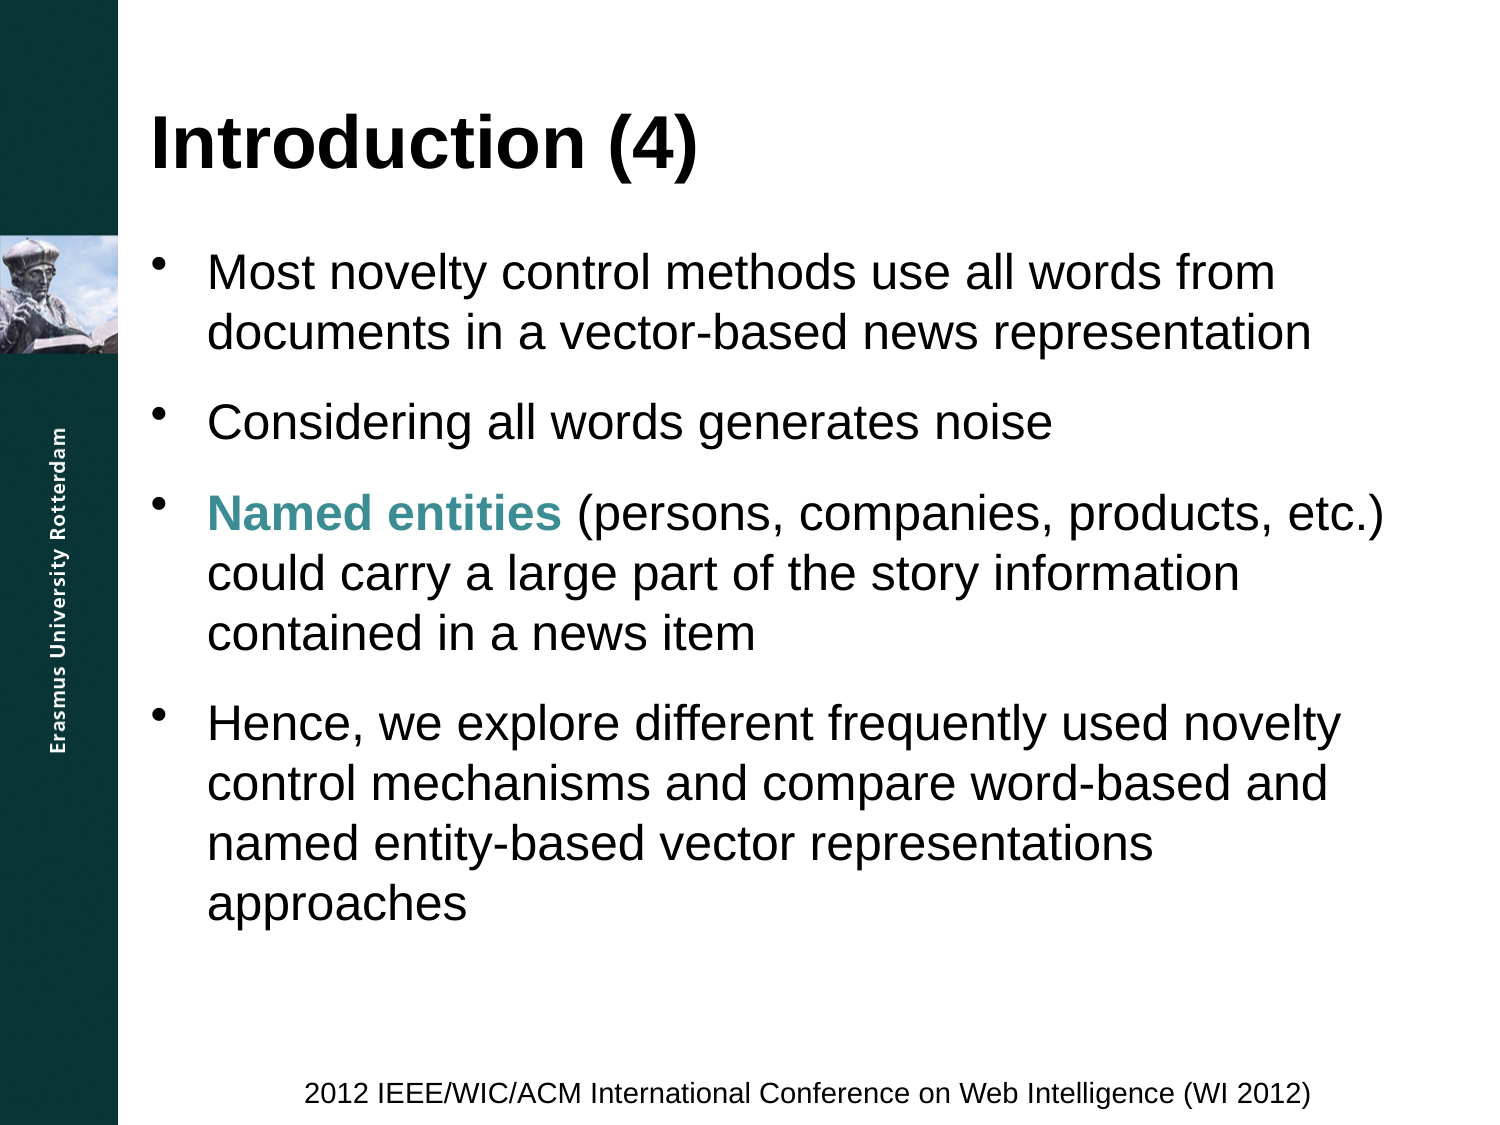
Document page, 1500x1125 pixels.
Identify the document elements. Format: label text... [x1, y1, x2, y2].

picture [0, 0, 118, 1125]
footer 2012 IEEE/WIC/ACM International Conference on Web Intelligence (WI 2012) [128, 1066, 1489, 1103]
title Introduction (4) [135, 44, 1426, 231]
list Most novelty control methods use all words from documents in a vector-based news representation Considering all words generates noise Named entities (persons, companies, products, etc.) could carry a large part of the story information contained in a news item Hence, we explore different frequently used novelty control mechanisms and compare word-based and named entity-based vector representations approaches [135, 231, 1426, 1048]
